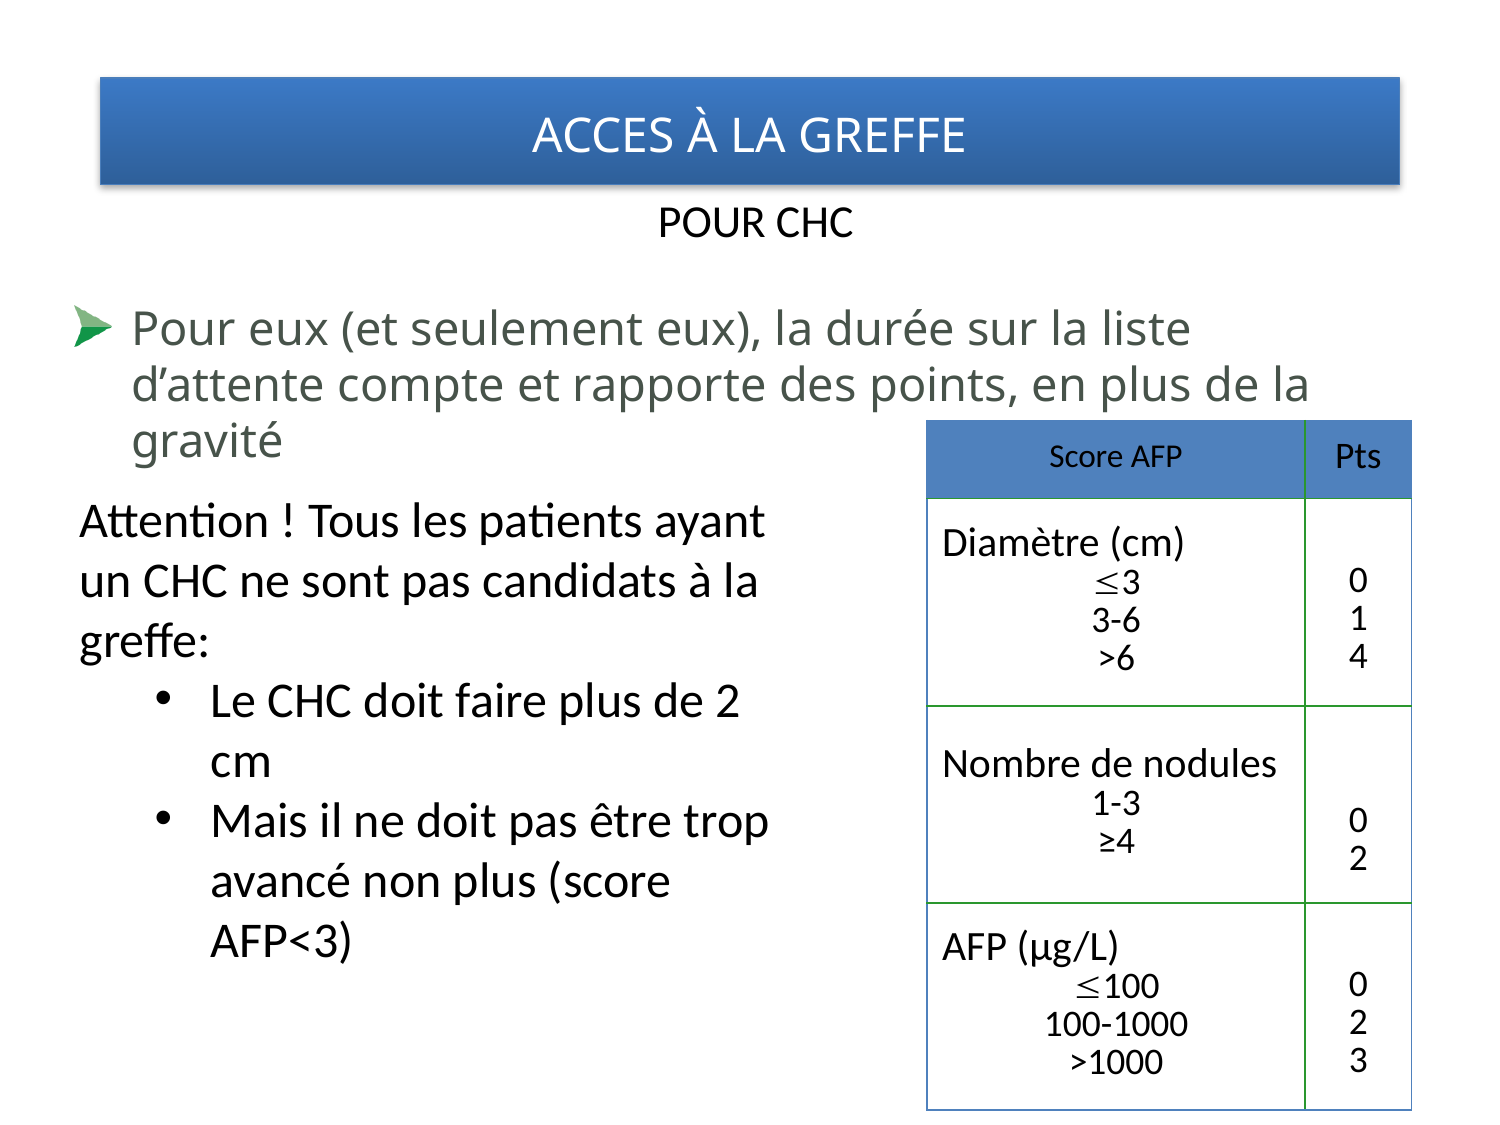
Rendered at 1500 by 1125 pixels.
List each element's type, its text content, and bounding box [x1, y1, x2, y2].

title ACCES à la GREFFE [100, 77, 1400, 184]
list Pour eux (et seulement eux), la durée sur la liste d’attente compte et rapporte des points, en plus de la gravité [59, 290, 1348, 445]
table_header Score AFP [928, 422, 1304, 498]
list POUR CHC [100, 184, 1412, 279]
table_cell Nombre de nodules 1-3 ≥4 [928, 707, 1304, 902]
picture [74, 305, 112, 347]
table_cell 0 1 4 [1306, 499, 1411, 705]
table_cell 0 2 [1306, 707, 1411, 902]
table_header Pts [1306, 422, 1411, 498]
table_cell 0 2 3 [1306, 904, 1411, 1109]
table_cell Diamètre (cm) 3 3-6 >6 [928, 499, 1304, 705]
table_cell AFP (µg/L) 100 100-1000 >1000 [928, 904, 1304, 1109]
text_box Attention ! Tous les patients ayant un CHC ne sont pas candidats à la greffe: Le CHC doit faire plus de 2 cm Mais il ne doit pas être trop avancé non plus (score AFP<3) [64, 479, 815, 975]
